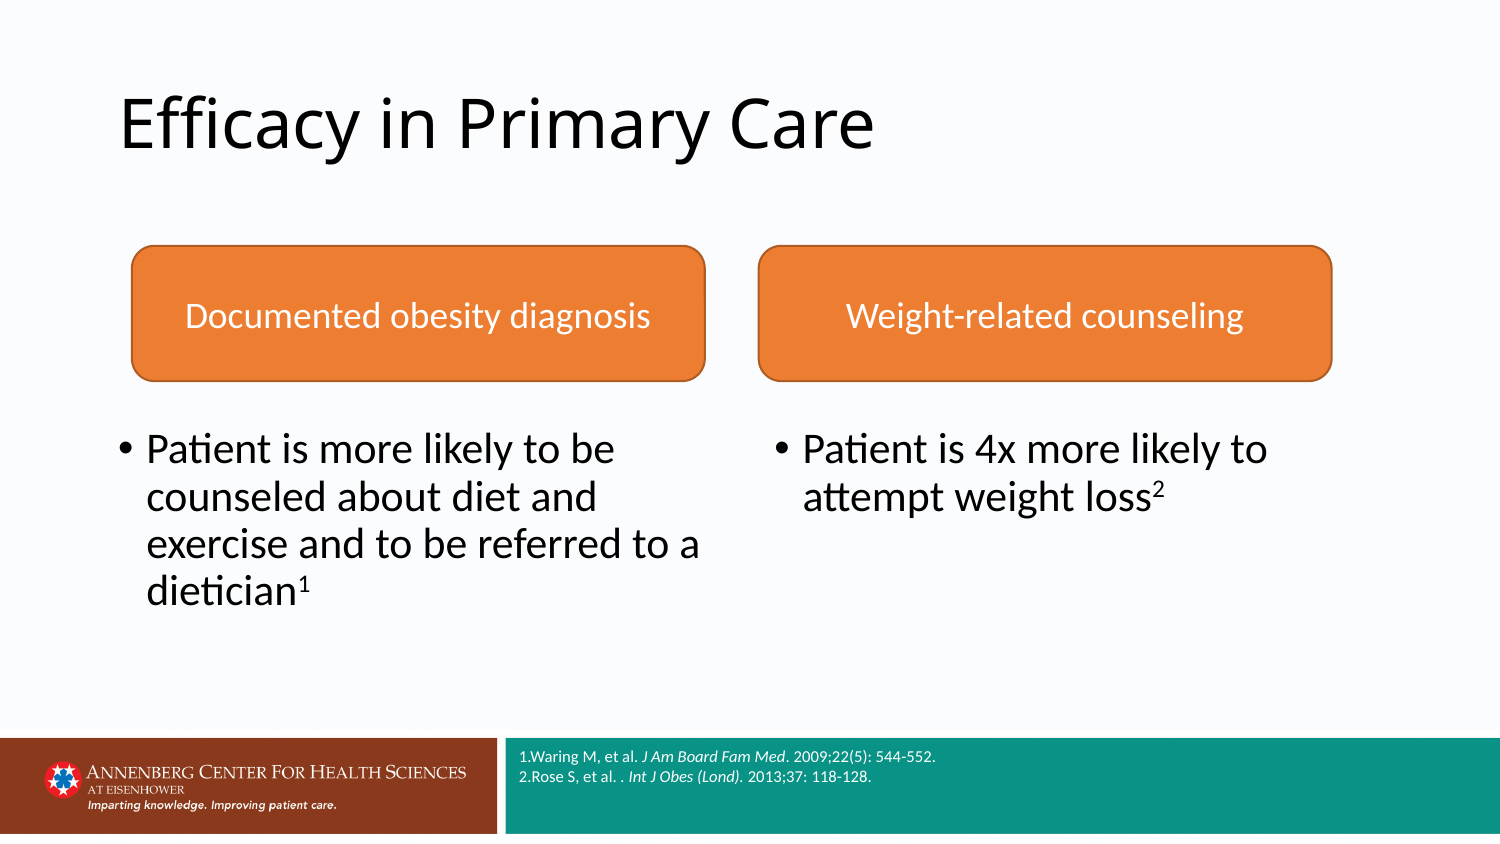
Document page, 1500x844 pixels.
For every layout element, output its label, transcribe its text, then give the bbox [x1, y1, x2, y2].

title Efficacy in Primary Care [103, 44, 1397, 208]
picture [0, 0, 1500, 844]
text_box Documented obesity diagnosis [130, 244, 706, 383]
list Patient is 4x more likely to attempt weight loss2 [759, 224, 1397, 717]
text_box Weight-related counseling [757, 244, 1333, 383]
list Patient is more likely to be counseled about diet and exercise and to be referred to a dietician1 [103, 224, 741, 717]
text_box 1.Waring M, et al. J Am Board Fam Med. 2009;22(5): 544-552. 2.Rose S, et al. . Int J Obes (Lond). 2013;37: 118-128. [504, 738, 1476, 794]
